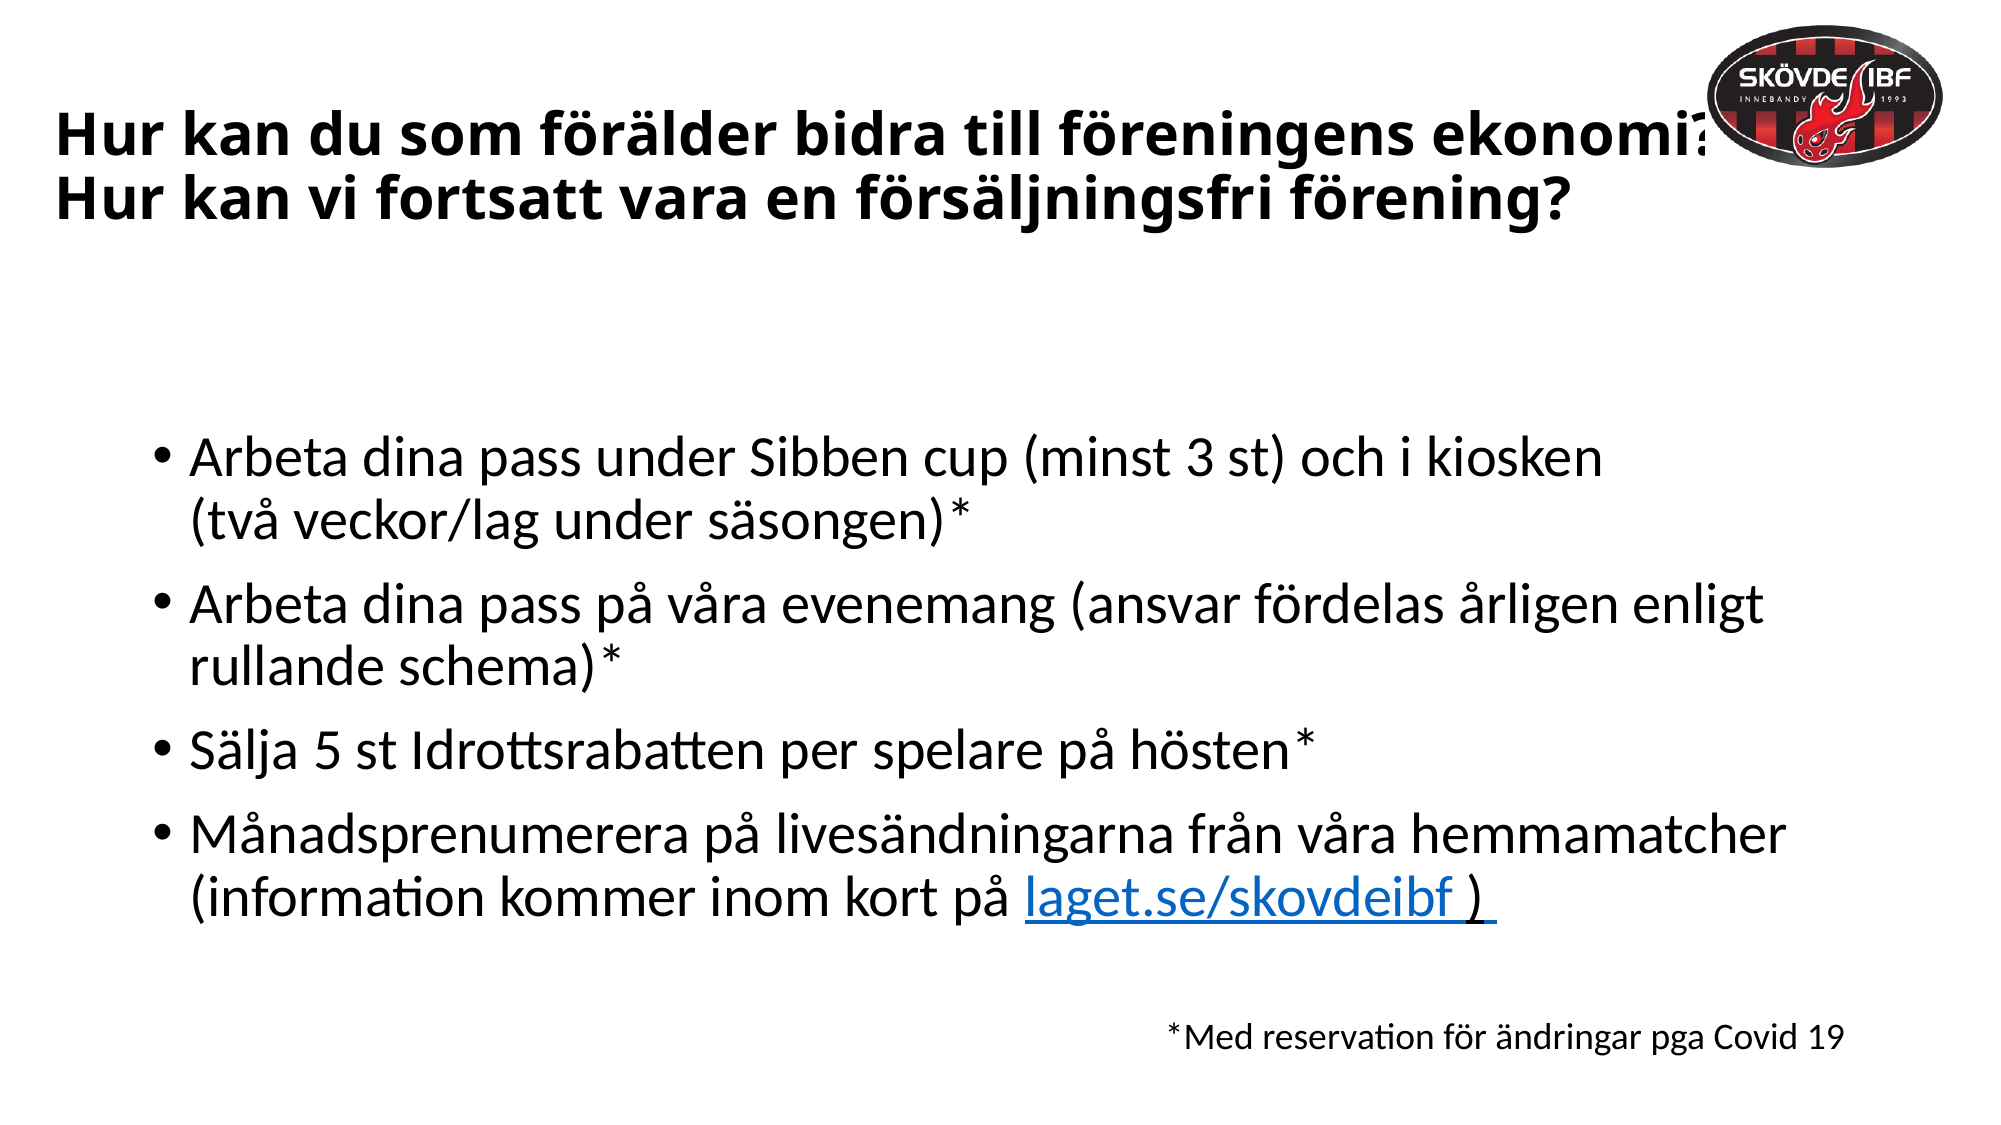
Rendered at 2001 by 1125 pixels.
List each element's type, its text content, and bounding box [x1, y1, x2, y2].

picture [1705, 23, 1944, 169]
text_box *Med reservation för ändringar pga Covid 19 [1149, 1004, 1920, 1065]
title Hur kan du som förälder bidra till föreningens ekonomi? Hur kan vi fortsatt vara en försäljningsfri förening? [39, 59, 1920, 278]
list Arbeta dina pass under Sibben cup (minst 3 st) och i kiosken (två veckor/lag under säsongen)* Arbeta dina pass på våra evenemang (ansvar fördelas årligen enligt rullande schema)* Sälja 5 st Idrottsrabatten per spelare på hösten* Månadsprenumerera på livesändningarna från våra hemmamatcher (information kommer inom kort på laget.se/skovdeibf ) [137, 418, 1863, 1014]
